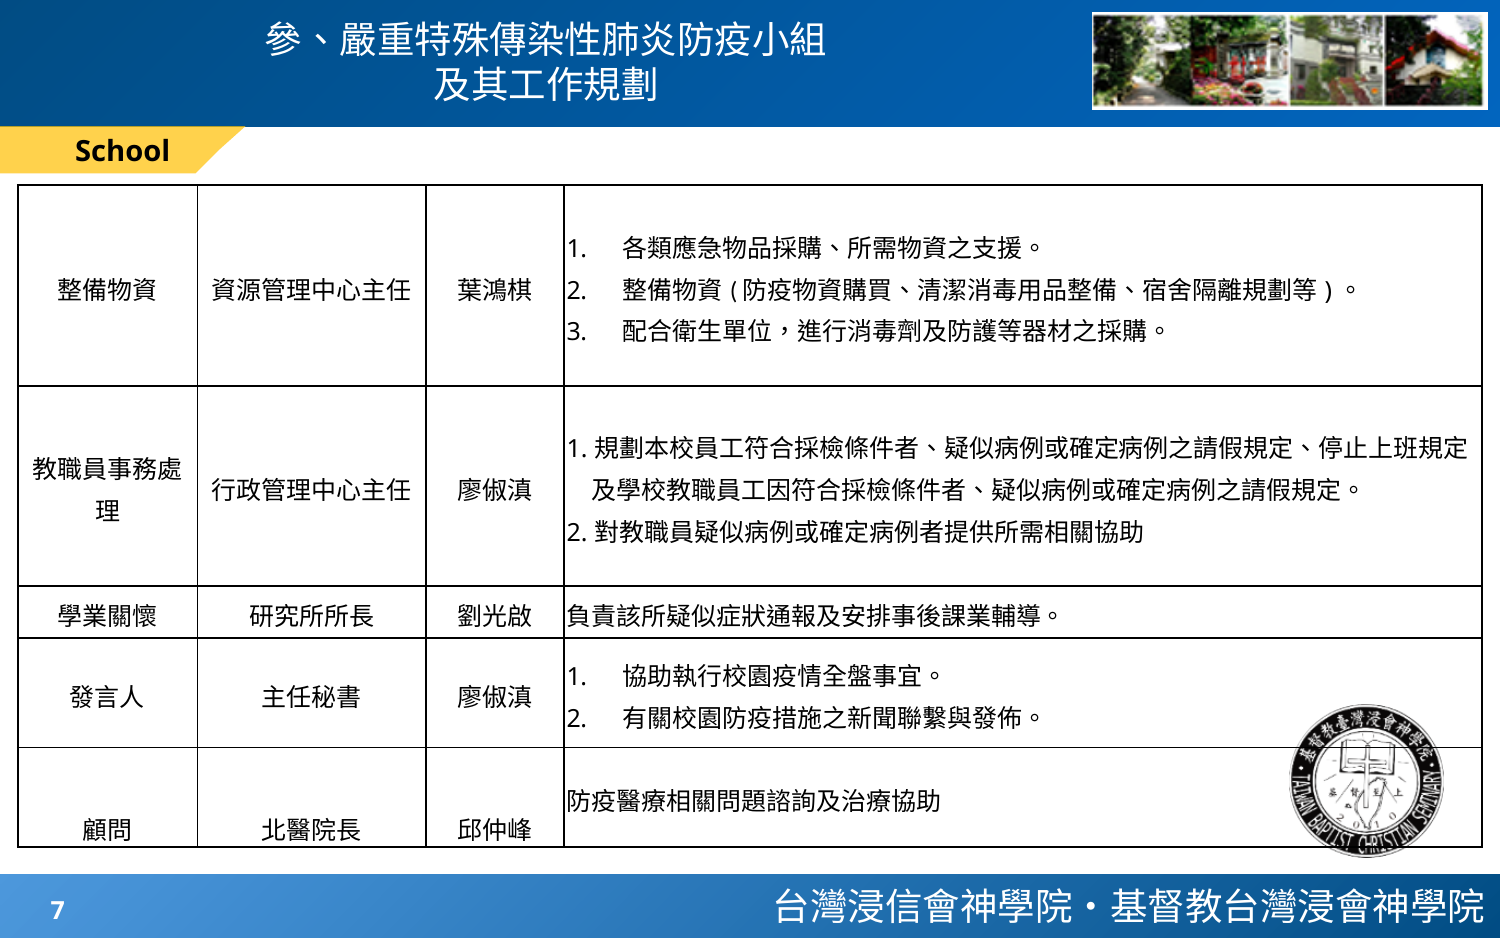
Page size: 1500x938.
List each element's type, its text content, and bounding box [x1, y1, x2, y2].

table_cell 防疫醫療相關問題諮詢及治療協助 [565, 748, 1481, 846]
table_cell 劉光啟 [427, 587, 563, 637]
table_cell 廖俶滇 [427, 387, 563, 585]
table_header 葉鴻棋 [427, 186, 563, 385]
table_cell 邱仲峰 [427, 748, 563, 846]
table_cell 北醫院長 [198, 748, 425, 846]
title 參、嚴重特殊傳染性肺炎防疫小組 及其工作規劃 [0, 8, 1093, 115]
table_cell 廖俶滇 [427, 639, 563, 747]
table_cell 發言人 [19, 639, 197, 747]
table_cell 顧問 [19, 748, 197, 846]
table_cell 研究所所長 [198, 587, 425, 637]
table_cell 主任秘書 [198, 639, 425, 747]
table_header 各類應急物品採購、所需物資之支援。 整備物資(防疫物資購買、清潔消毒用品整備、宿舍隔離規劃等)。 配合衛生單位，進行消毒劑及防護等器材之採購。 [565, 186, 1481, 385]
table_cell 行政管理中心主任 [198, 387, 425, 585]
table_header 資源管理中心主任 [198, 186, 425, 385]
table_cell 學業關懷 [19, 587, 197, 637]
picture [1093, 12, 1488, 110]
table_header 整備物資 [19, 186, 197, 385]
table_cell 1.規劃本校員工符合採檢條件者、疑似病例或確定病例之請假規定、停止上班規定及學校教職員工因符合採檢條件者、疑似病例或確定病例之請假規定。 2.對教職員疑似病例或確定病例者提供所需相關協助 [565, 387, 1481, 585]
picture [1289, 848, 1444, 858]
table_cell 協助執行校園疫情全盤事宜。 有關校園防疫措施之新聞聯繫與發佈。 [565, 639, 1481, 747]
table_cell 負責該所疑似症狀通報及安排事後課業輔導。 [565, 587, 1481, 637]
table_cell 教職員事務處理 [19, 387, 197, 585]
text_box School [0, 124, 248, 176]
